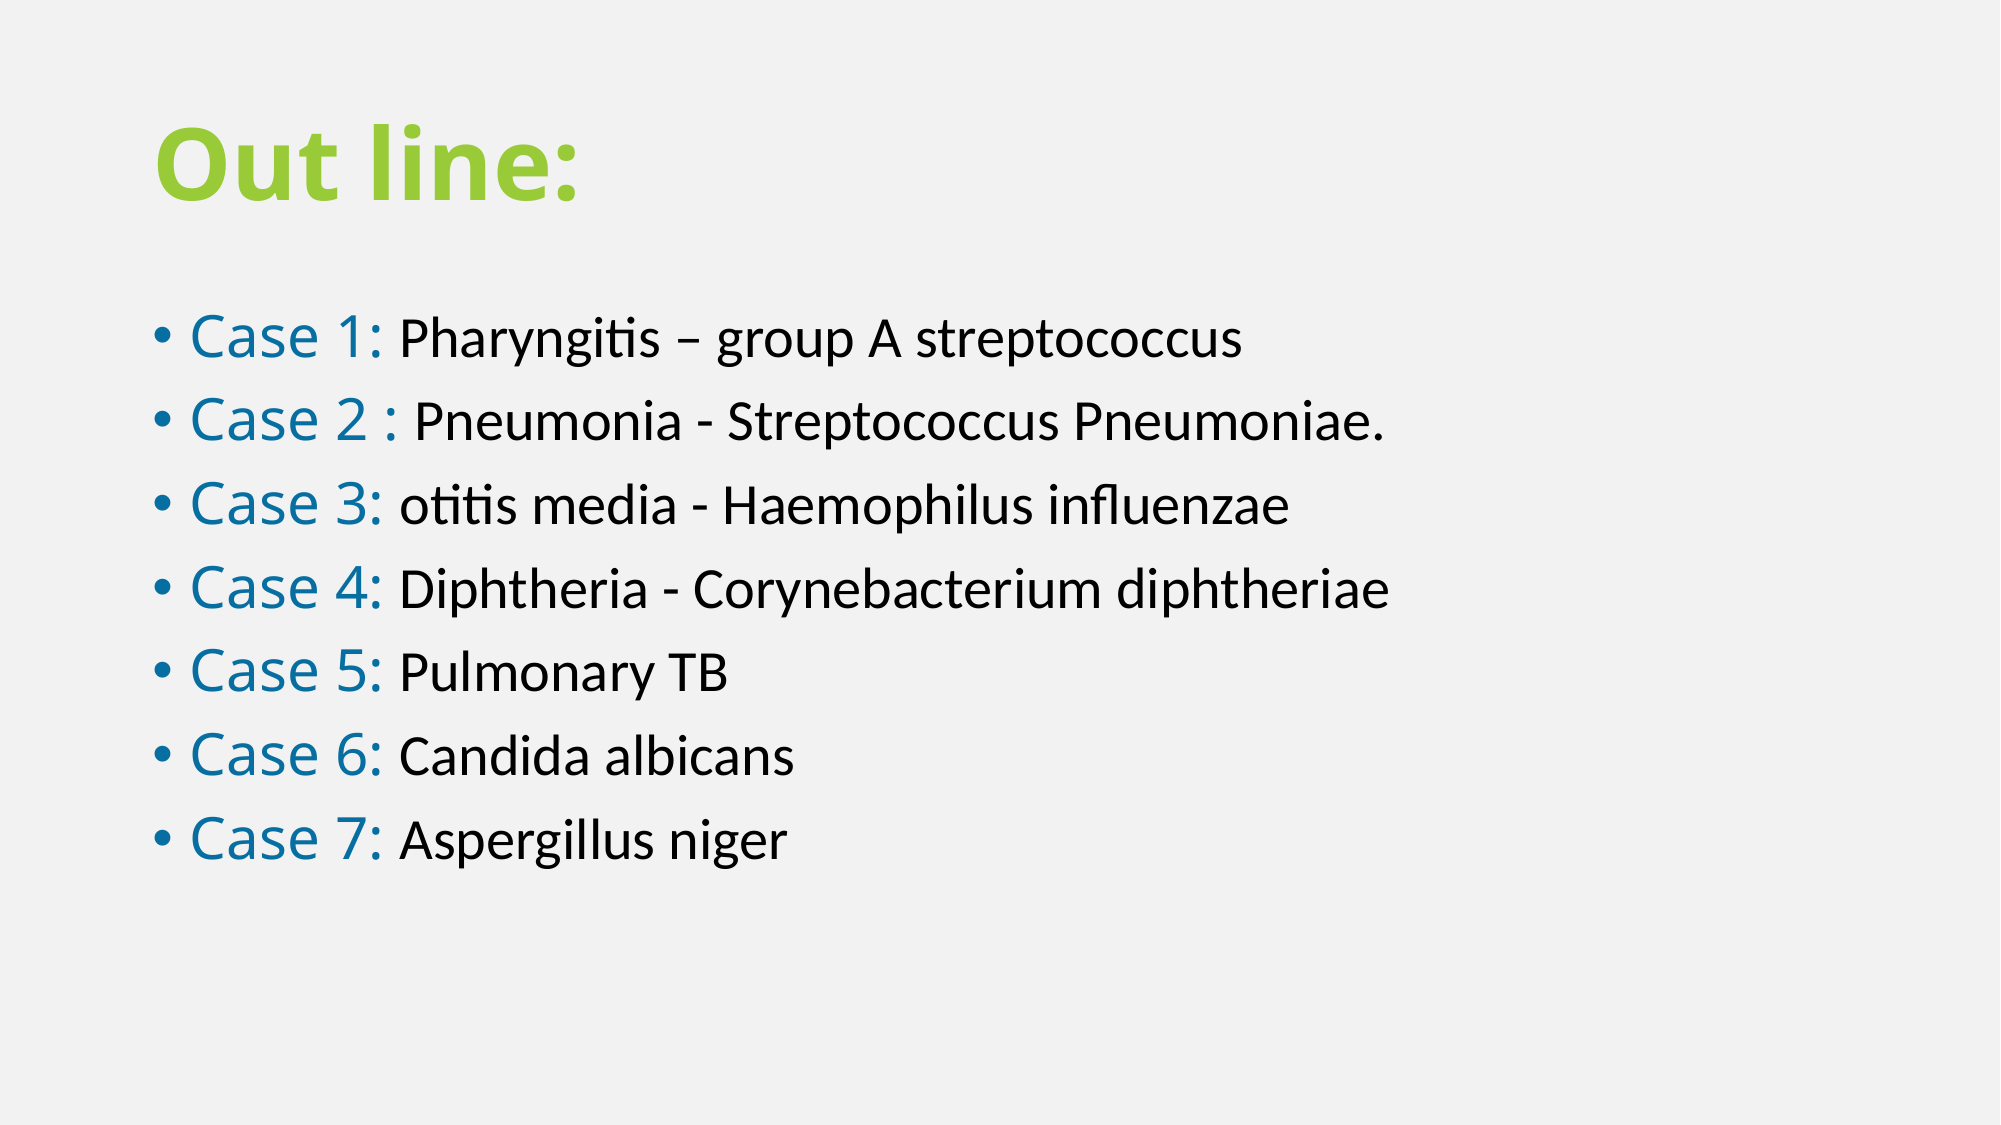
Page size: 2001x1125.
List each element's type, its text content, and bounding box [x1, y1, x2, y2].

list Case 1: Pharyngitis – group A streptococcus Case 2 : Pneumonia - Streptococcus Pneumoniae. Case 3: otitis media - Haemophilus influenzae Case 4: Diphtheria - Corynebacterium diphtheriae Case 5: Pulmonary TB Case 6: Candida albicans Case 7: Aspergillus niger [137, 299, 1863, 1014]
title Out line: [137, 59, 1863, 278]
